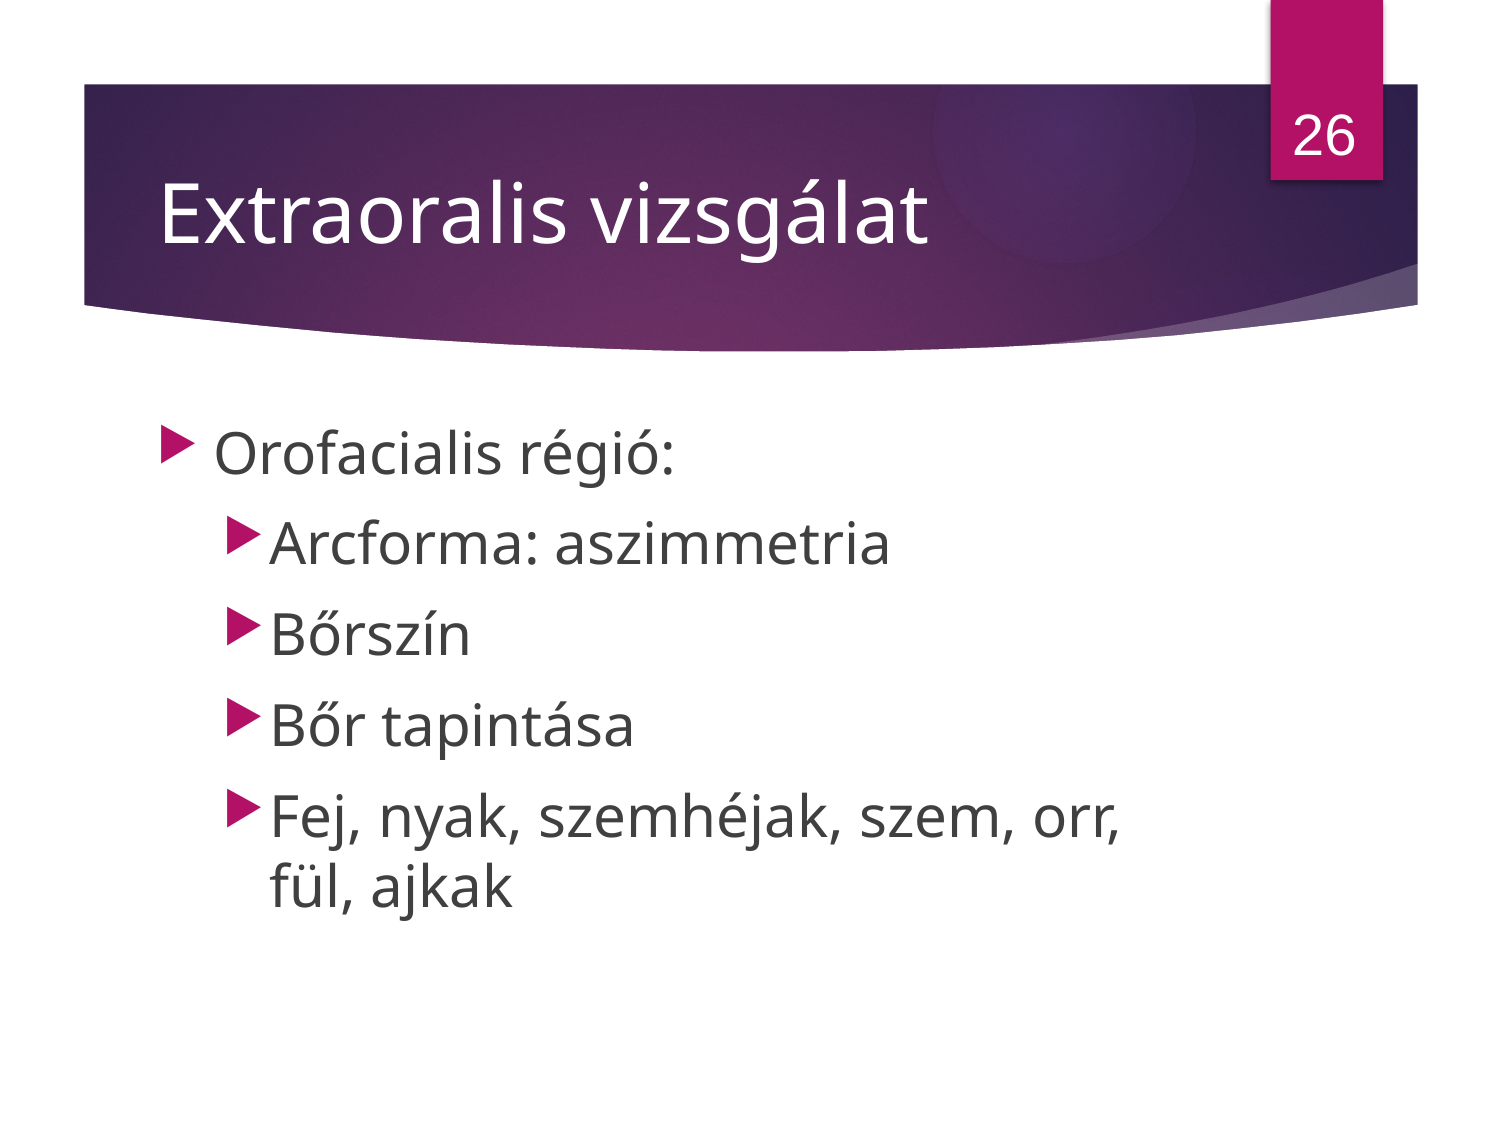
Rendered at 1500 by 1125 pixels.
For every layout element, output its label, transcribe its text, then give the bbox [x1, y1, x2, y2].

title Extraoralis vizsgálat [142, 152, 1183, 269]
list Orofacialis régió: Arcforma: aszimmetria Bőrszín Bőr tapintása Fej, nyak, szemhéjak, szem, orr, fül, ajkak [141, 408, 1183, 988]
slide_number 26 [1259, 48, 1390, 175]
